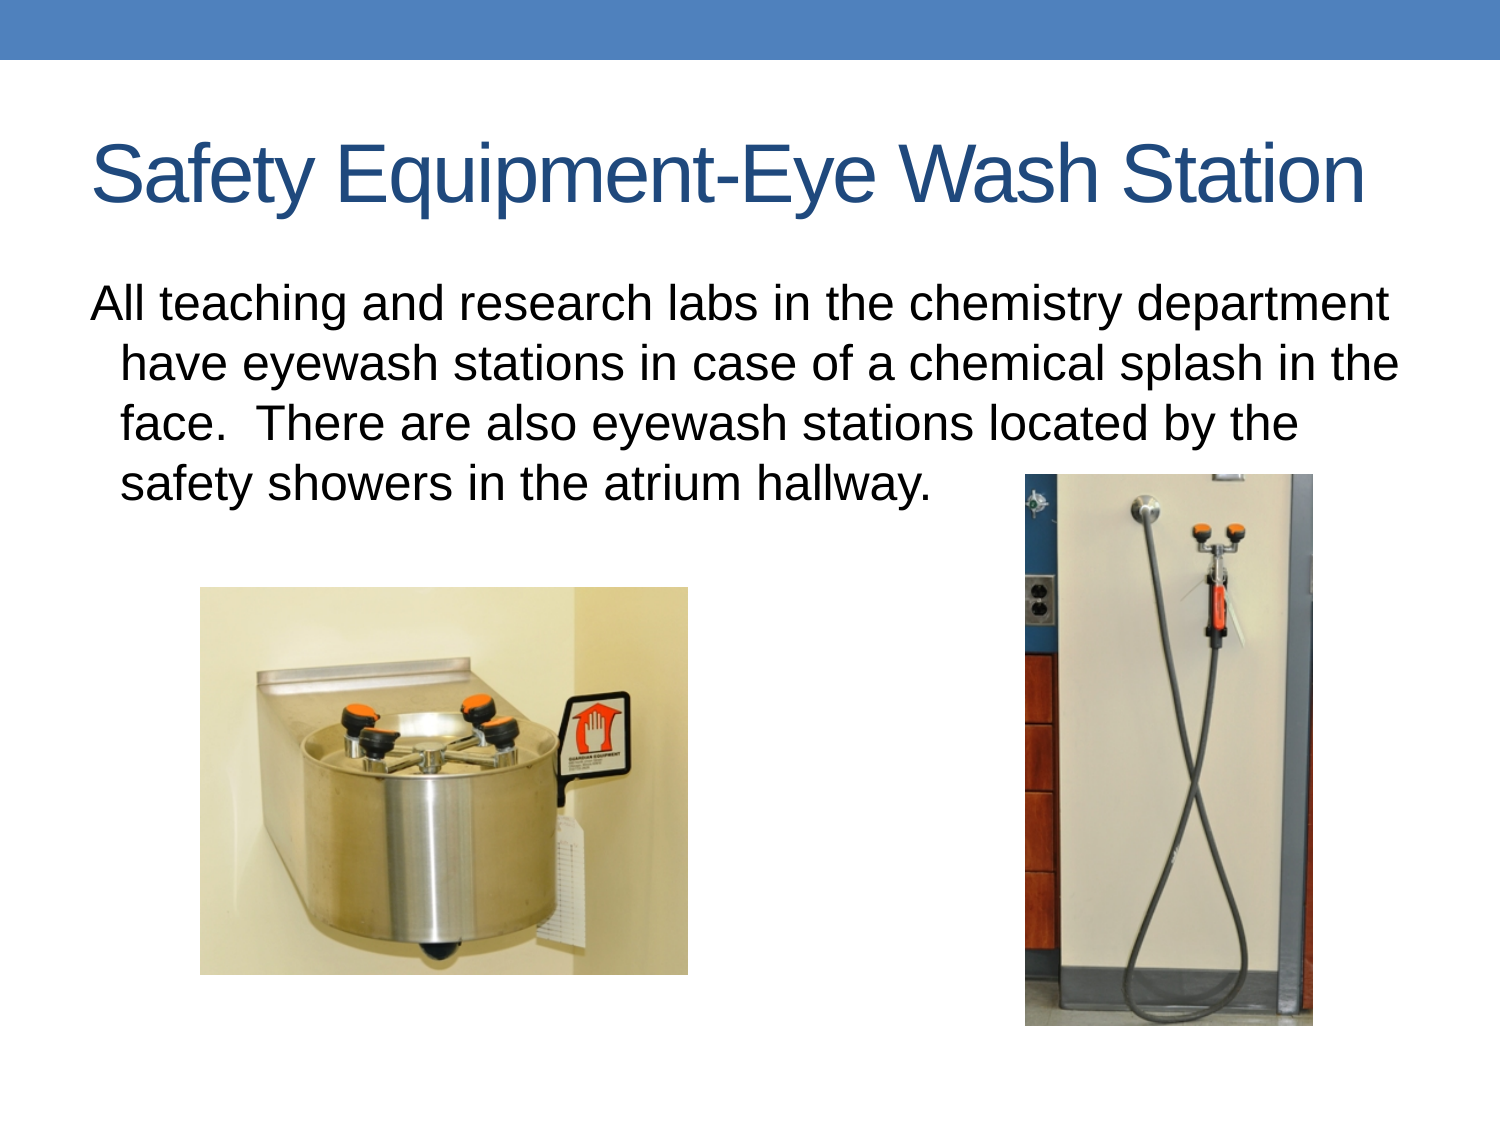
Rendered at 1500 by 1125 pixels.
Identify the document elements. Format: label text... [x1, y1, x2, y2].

list All teaching and research labs in the chemistry department have eyewash stations in case of a chemical splash in the face. There are also eyewash stations located by the safety showers in the atrium hallway. [75, 262, 1425, 1063]
picture [199, 587, 689, 976]
picture [1024, 474, 1313, 1026]
title Safety Equipment-Eye Wash Station [75, 87, 1425, 250]
